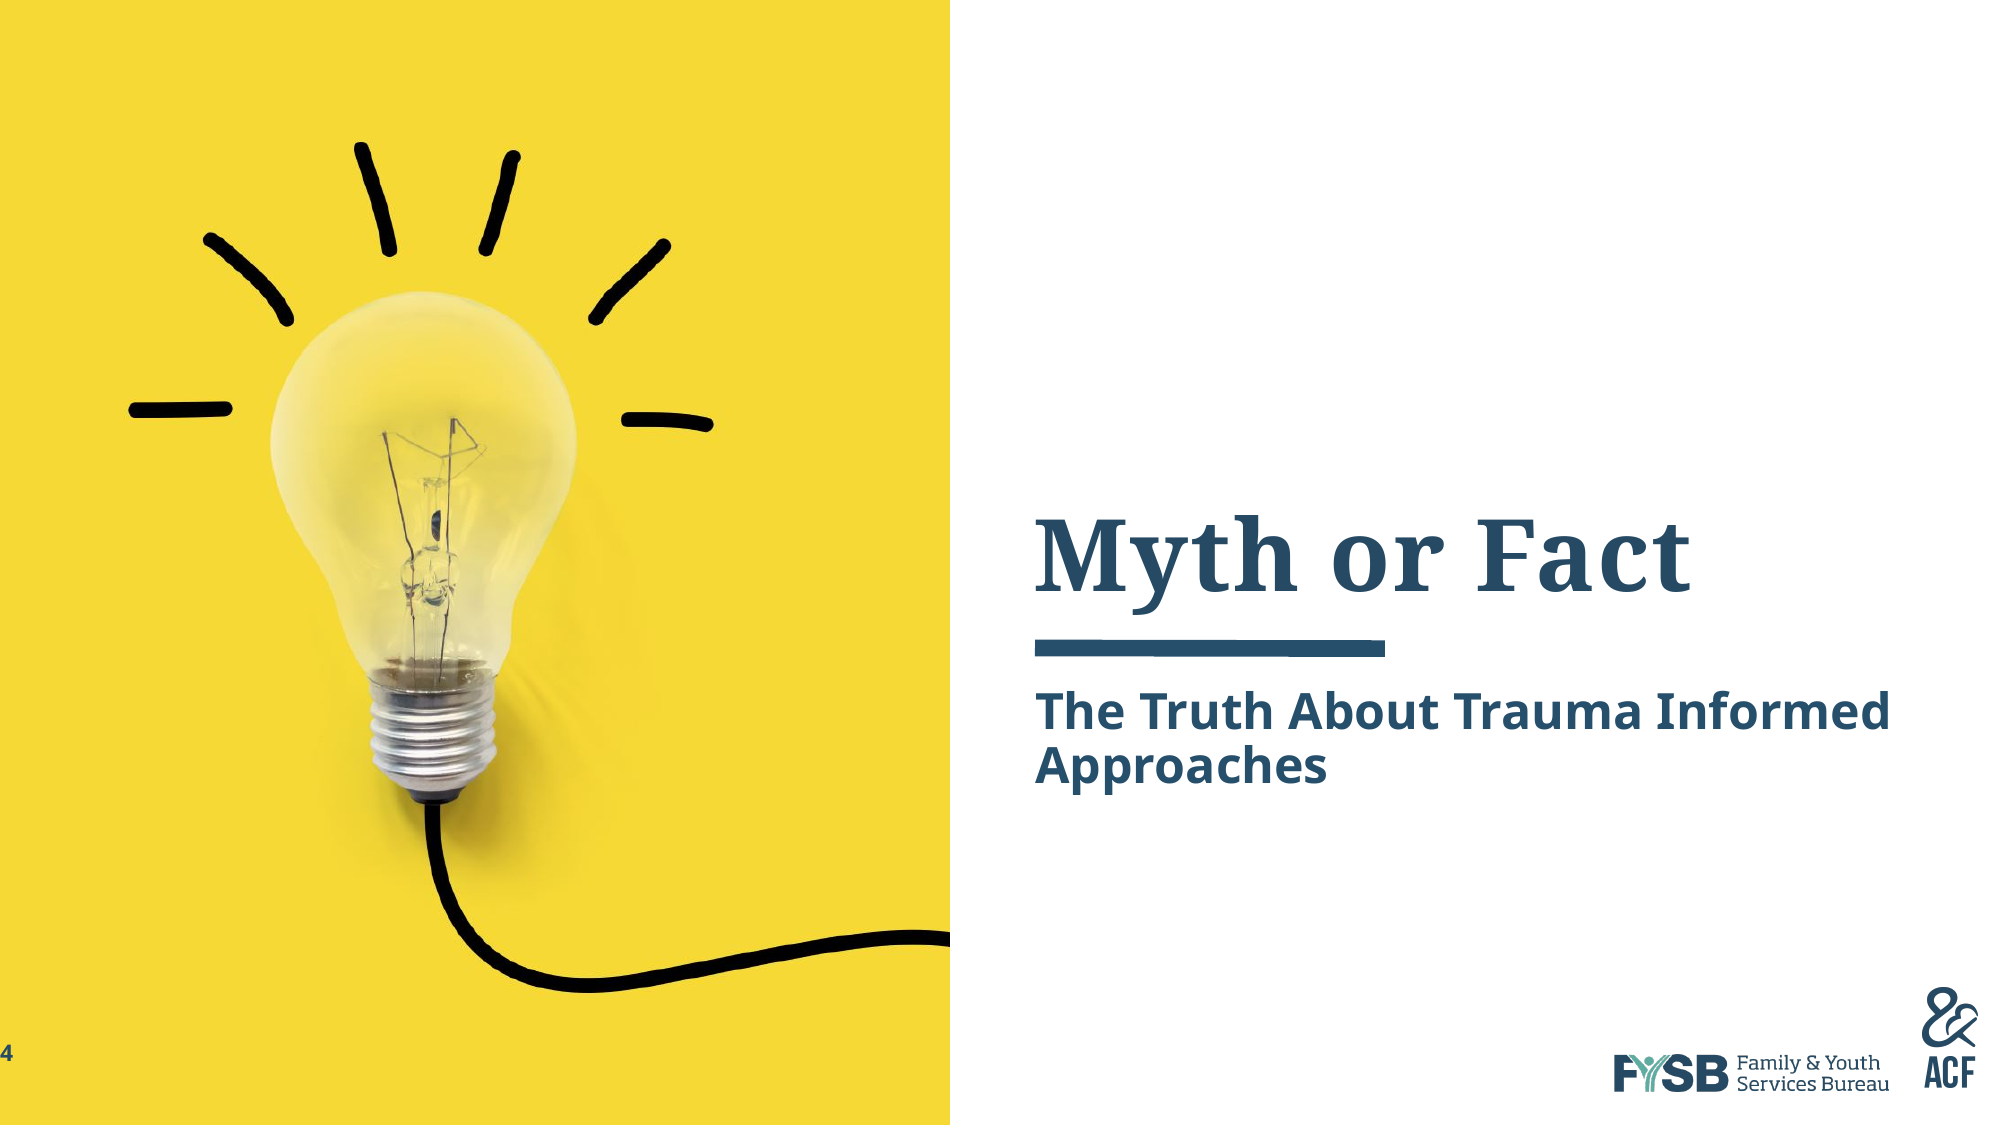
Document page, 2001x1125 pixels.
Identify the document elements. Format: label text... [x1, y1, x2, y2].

title Myth or Fact [1033, 70, 1934, 611]
list The Truth About Trauma Informed Approaches [1035, 686, 1935, 956]
picture [1922, 987, 1978, 1088]
picture [0, 0, 950, 1125]
picture [1612, 1054, 1891, 1092]
